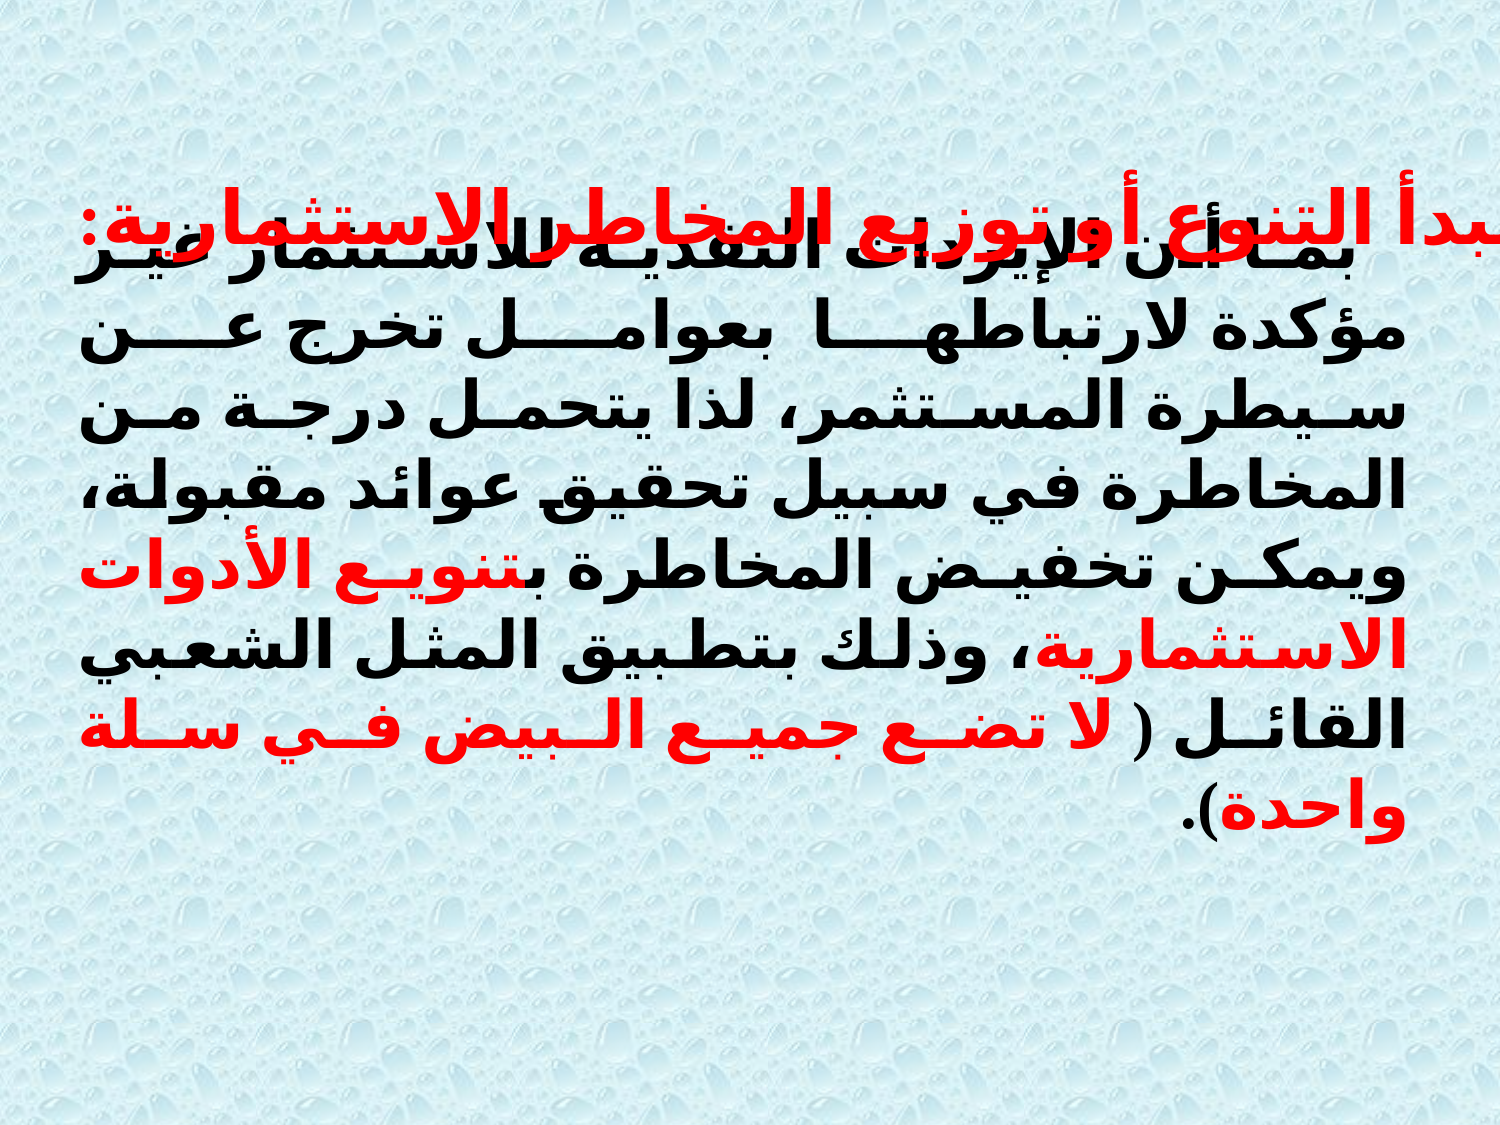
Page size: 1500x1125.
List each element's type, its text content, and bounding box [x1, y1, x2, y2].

text_box بما أن الإيردات النقدية للاستثمار غير مؤكدة لارتباطها بعوامل تخرج عن سيطرة المستثمر، لذا يتحمل درجة من المخاطرة في سبيل تحقيق عوائد مقبولة، ويمكن تخفيض المخاطرة بتنويع الأدوات الاستثمارية، وذلك بتطبيق المثل الشعبي القائل ( لا تضع جميع البيض في سلة واحدة). [62, 268, 1425, 850]
text_box مبدأ التنوع أو توزيع المخاطر الاستثمارية: [44, 162, 1500, 268]
